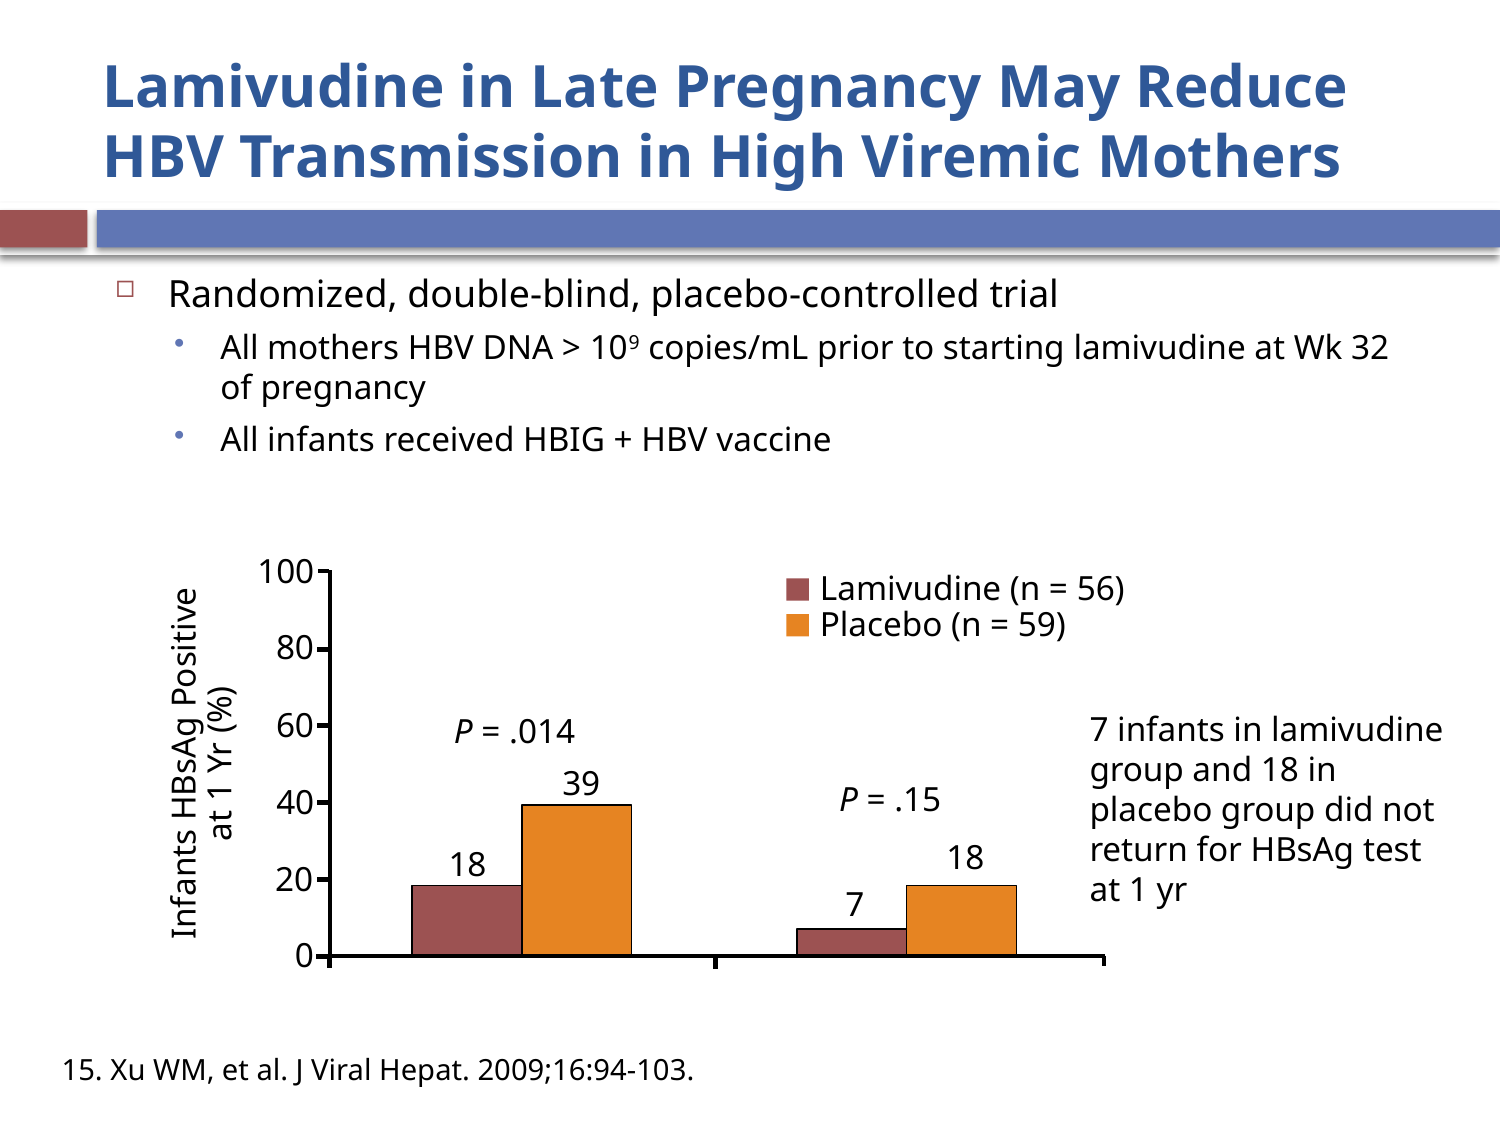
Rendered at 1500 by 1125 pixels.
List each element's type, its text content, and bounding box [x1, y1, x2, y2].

text_box [521, 804, 632, 954]
text_box P = .014 [425, 706, 604, 758]
text_box [412, 885, 521, 954]
text_box 100 [242, 547, 330, 599]
list Randomized, double-blind, placebo-controlled trial All mothers HBV DNA > 109 copies/mL prior to starting lamivudine at Wk 32 of pregnancy All infants received HBIG + HBV vaccine [100, 262, 1438, 1000]
text_box 20 [260, 855, 324, 906]
text_box [906, 885, 1017, 954]
text_box 15. Xu WM, et al. J Viral Hepat. 2009;16:94-103. [46, 1043, 1463, 1094]
text_box [786, 614, 809, 637]
text_box Infants HBsAg Positive at 1 Yr (%) [159, 566, 247, 962]
text_box 7 [798, 880, 912, 928]
text_box 18 [411, 840, 521, 891]
title Lamivudine in Late Pregnancy May Reduce HBV Transmission in High Viremic Mothers [87, 50, 1425, 188]
text_box 18 [909, 833, 1022, 884]
text_box [797, 928, 906, 954]
text_box P = .15 [800, 775, 980, 827]
text_box 60 [261, 700, 324, 752]
text_box 40 [261, 778, 324, 829]
text_box 0 [280, 930, 329, 982]
text_box [786, 578, 809, 601]
text_box Lamivudine (n = 56) Placebo (n = 59) [805, 564, 1170, 652]
text_box 80 [261, 623, 324, 675]
text_box 39 [525, 759, 638, 810]
text_box 7 infants in lamivudine group and 18 in placebo group did not return for HBsAg test at 1 yr [1074, 700, 1463, 916]
